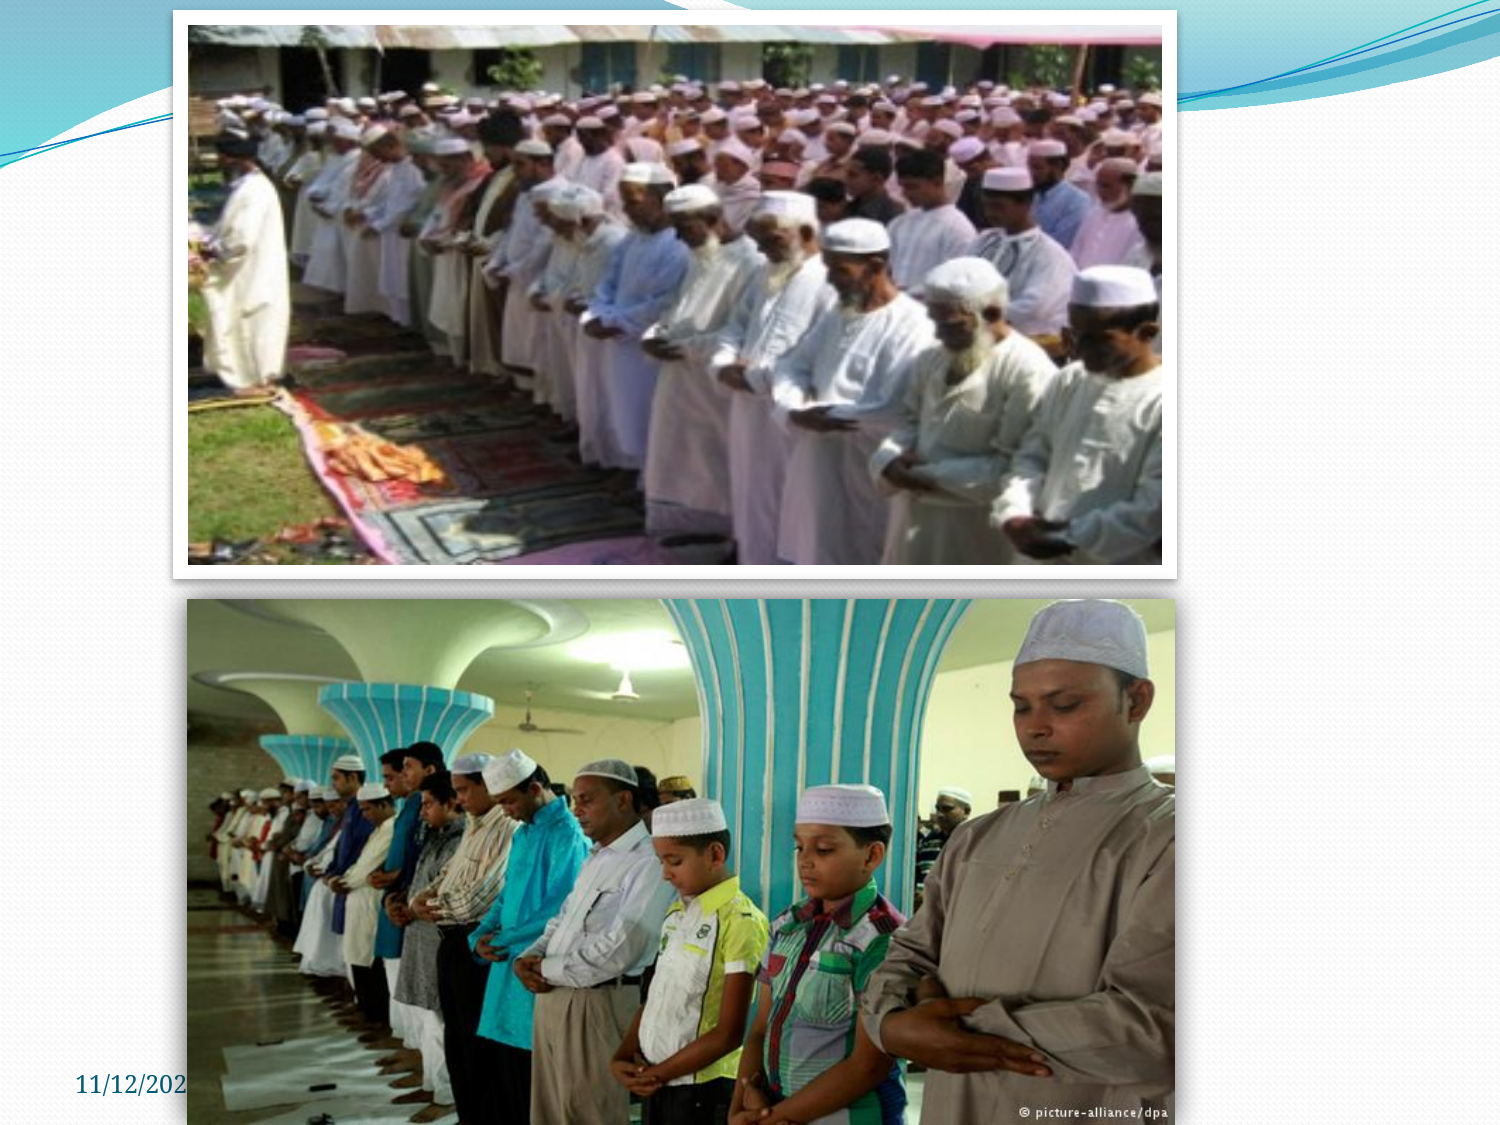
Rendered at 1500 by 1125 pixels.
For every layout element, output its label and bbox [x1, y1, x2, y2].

picture [187, 599, 1176, 1125]
picture [187, 24, 1163, 565]
slide_number [75, 1042, 182, 1103]
